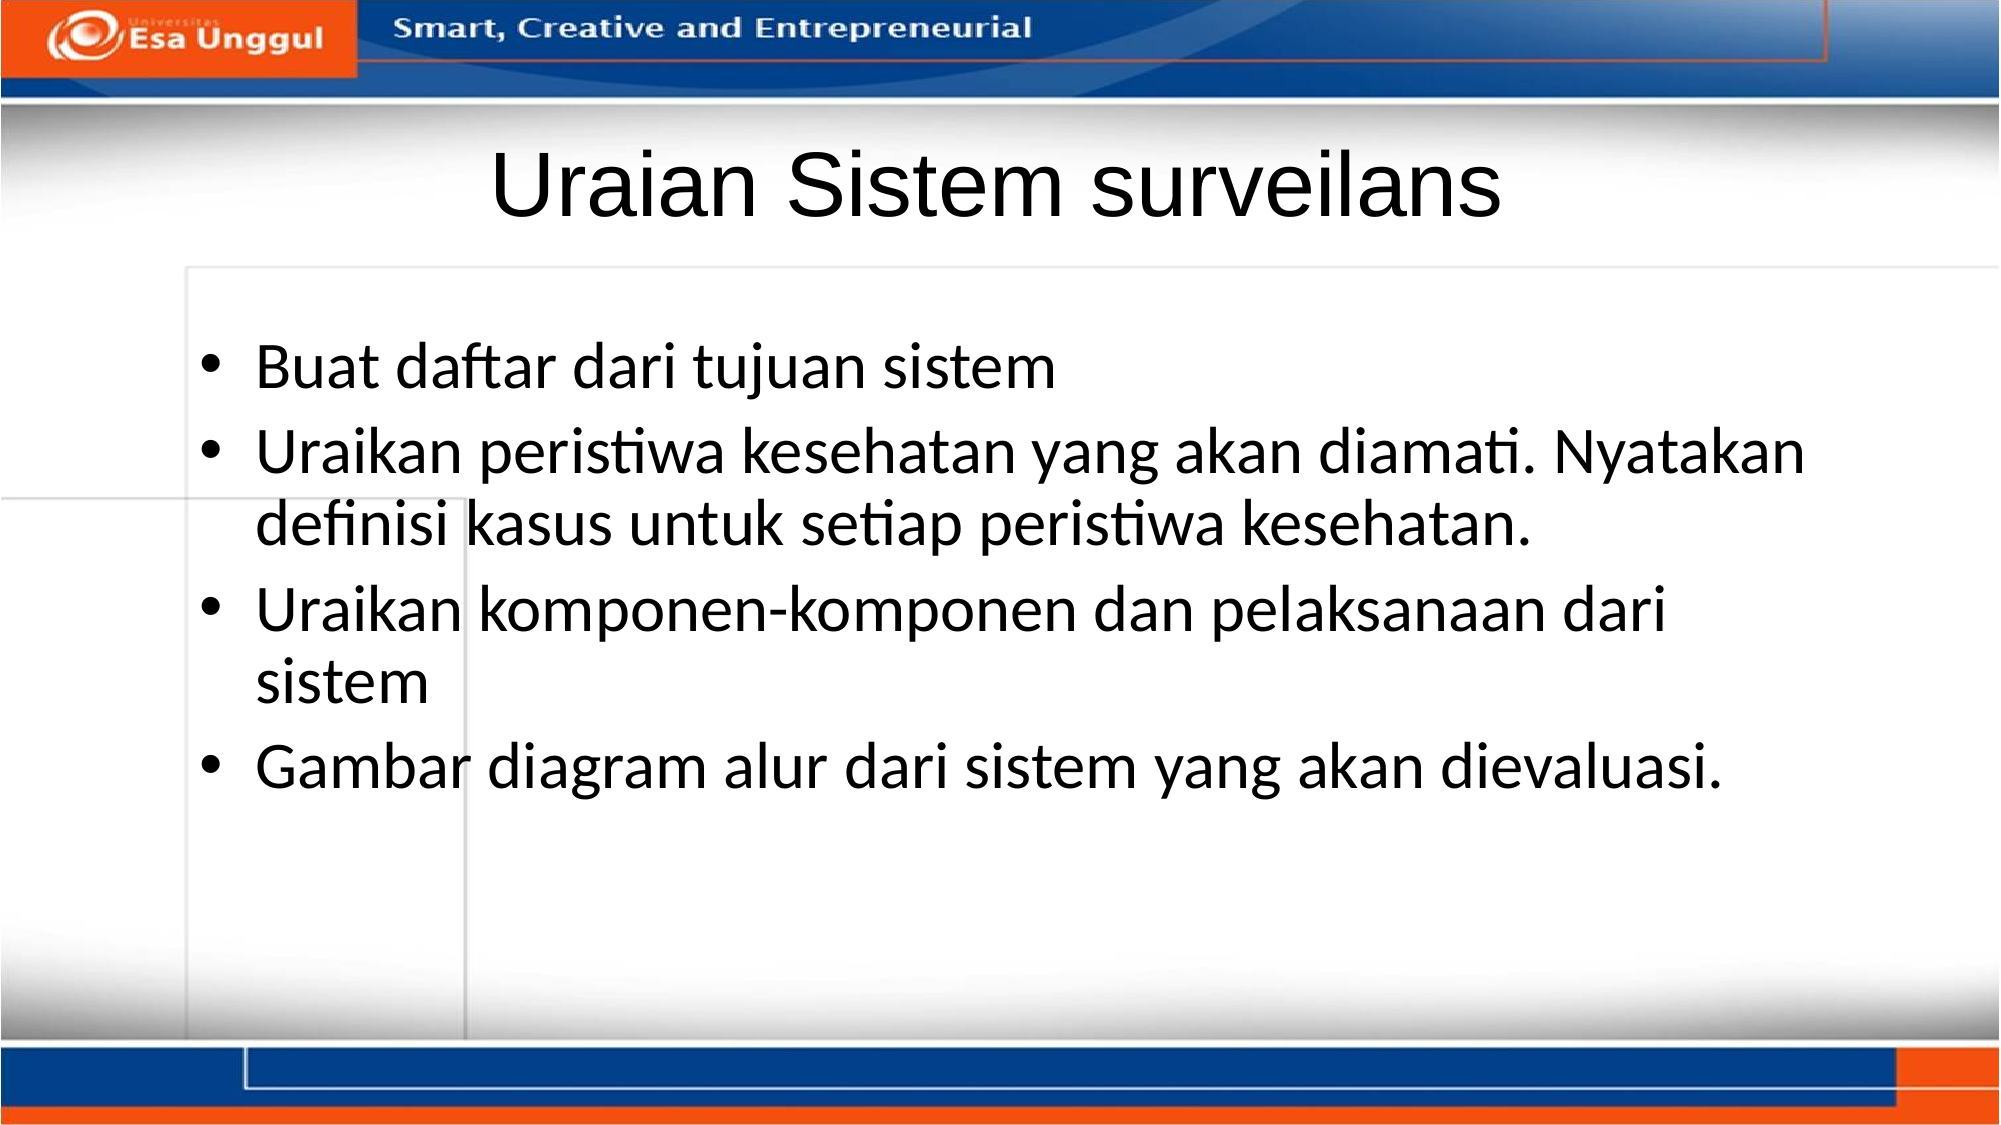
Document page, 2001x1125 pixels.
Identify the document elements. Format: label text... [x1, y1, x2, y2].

list Buat daftar dari tujuan sistem Uraikan peristiwa kesehatan yang akan diamati. Nyatakan definisi kasus untuk setiap peristiwa kesehatan. Uraikan komponen-komponen dan pelaksanaan dari sistem Gambar diagram alur dari sistem yang akan dievaluasi. [184, 323, 1847, 922]
title Uraian Sistem surveilans [97, 85, 1898, 274]
picture [0, 0, 2001, 1125]
